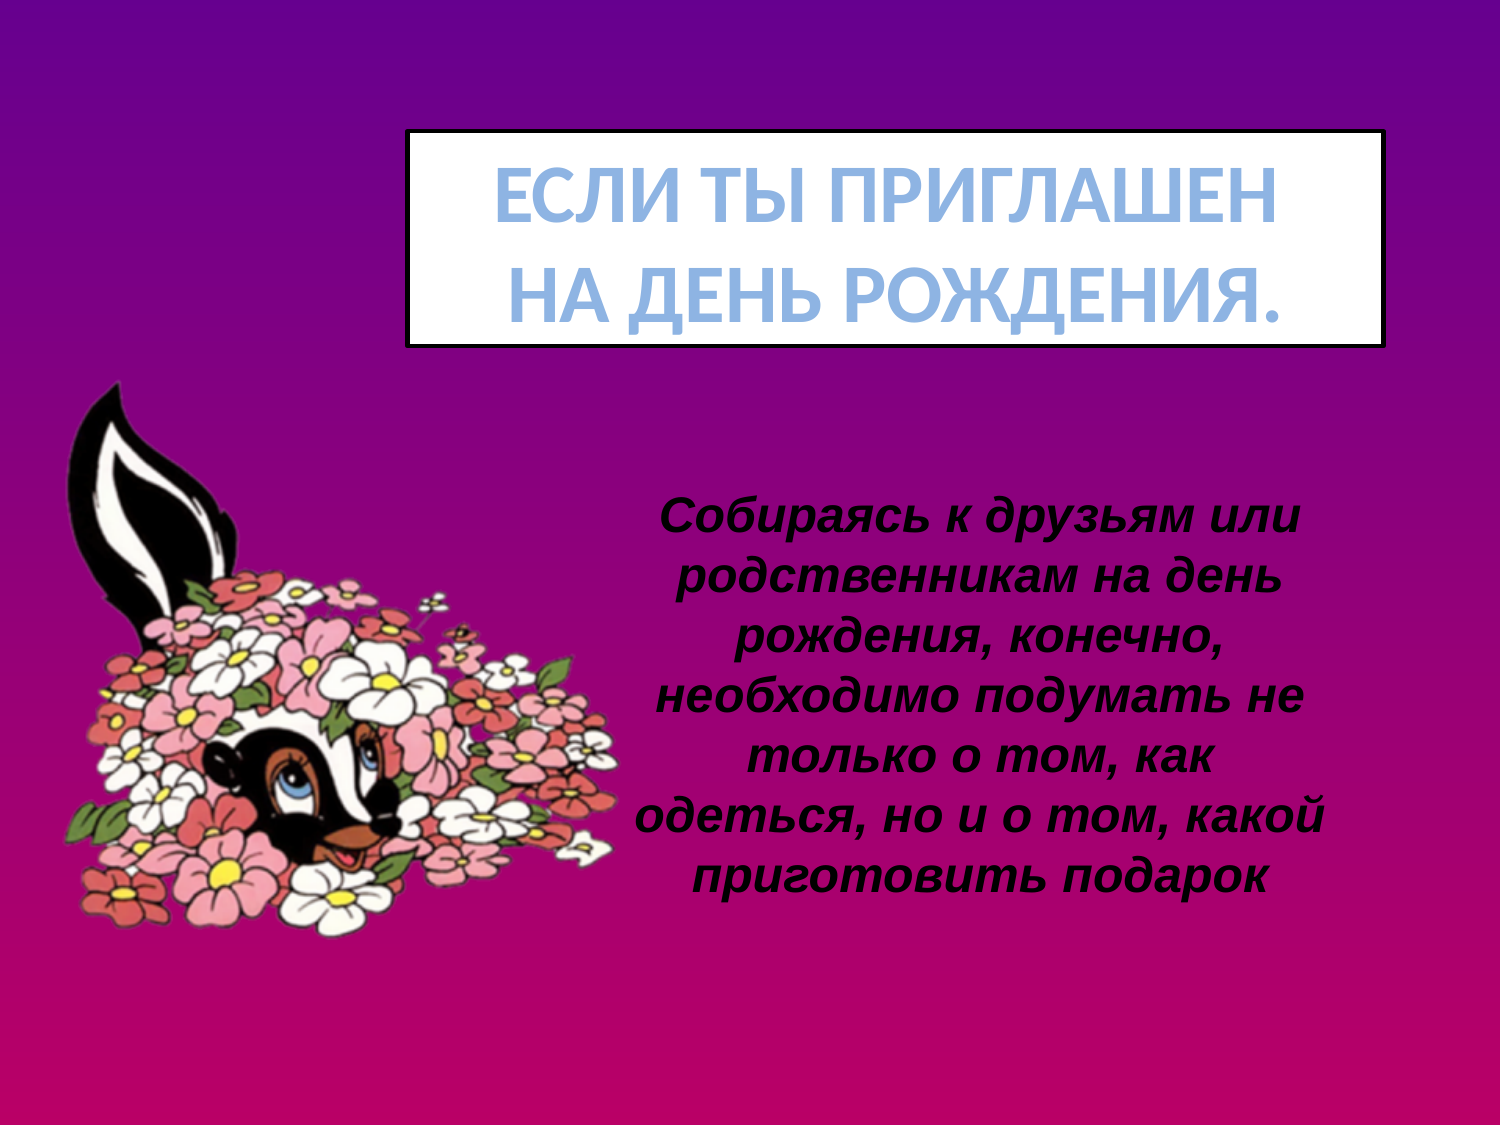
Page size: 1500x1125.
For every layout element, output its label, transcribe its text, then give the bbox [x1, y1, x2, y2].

subtitle Собираясь к друзьям или родственникам на день рожде­ния, конечно, необходимо подумать не только о том, как одеться, но и о том, какой приготовить подарок [608, 373, 1353, 799]
picture [35, 377, 638, 981]
text_box Если ты приглашен на день рождения. [405, 129, 1386, 348]
